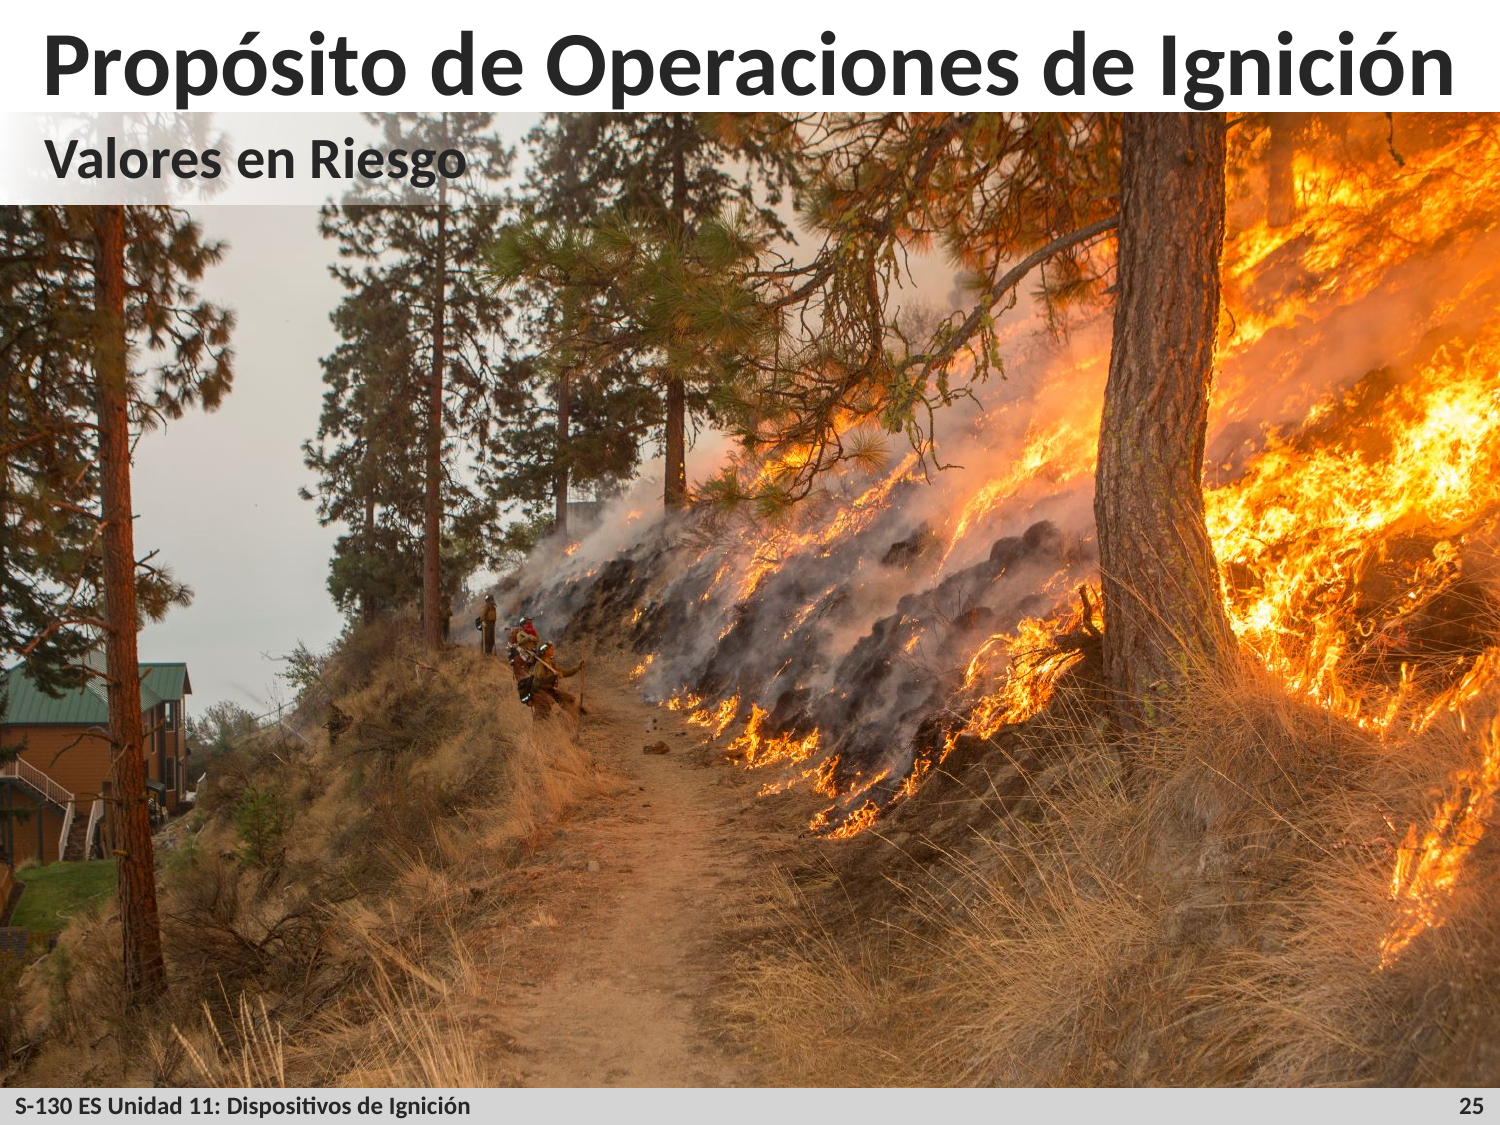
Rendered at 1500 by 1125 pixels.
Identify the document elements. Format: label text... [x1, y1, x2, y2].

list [0, 112, 1500, 1088]
title Propósito de Operaciones de Ignición [0, 12, 1500, 105]
